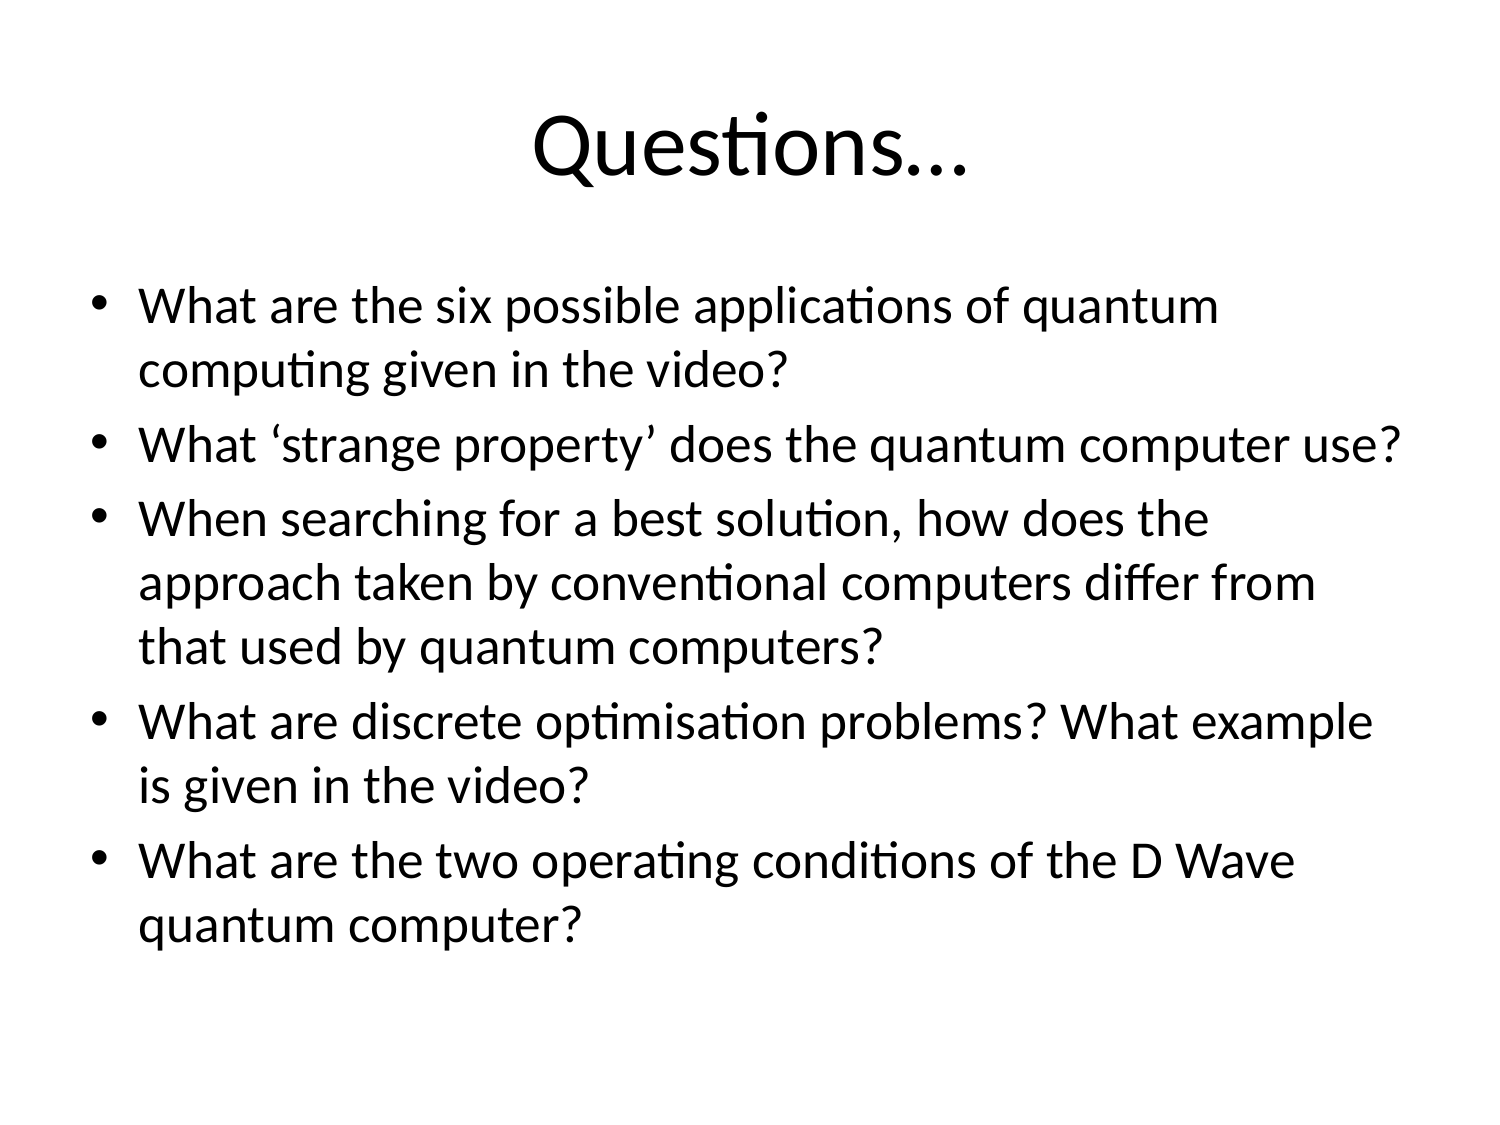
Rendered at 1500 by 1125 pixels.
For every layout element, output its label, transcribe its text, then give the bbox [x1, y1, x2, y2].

title Questions… [75, 45, 1425, 233]
list What are the six possible applications of quantum computing given in the video? What ‘strange property’ does the quantum computer use? When searching for a best solution, how does the approach taken by conventional computers differ from that used by quantum computers? What are discrete optimisation problems? What example is given in the video? What are the two operating conditions of the D Wave quantum computer? [75, 262, 1425, 1005]
